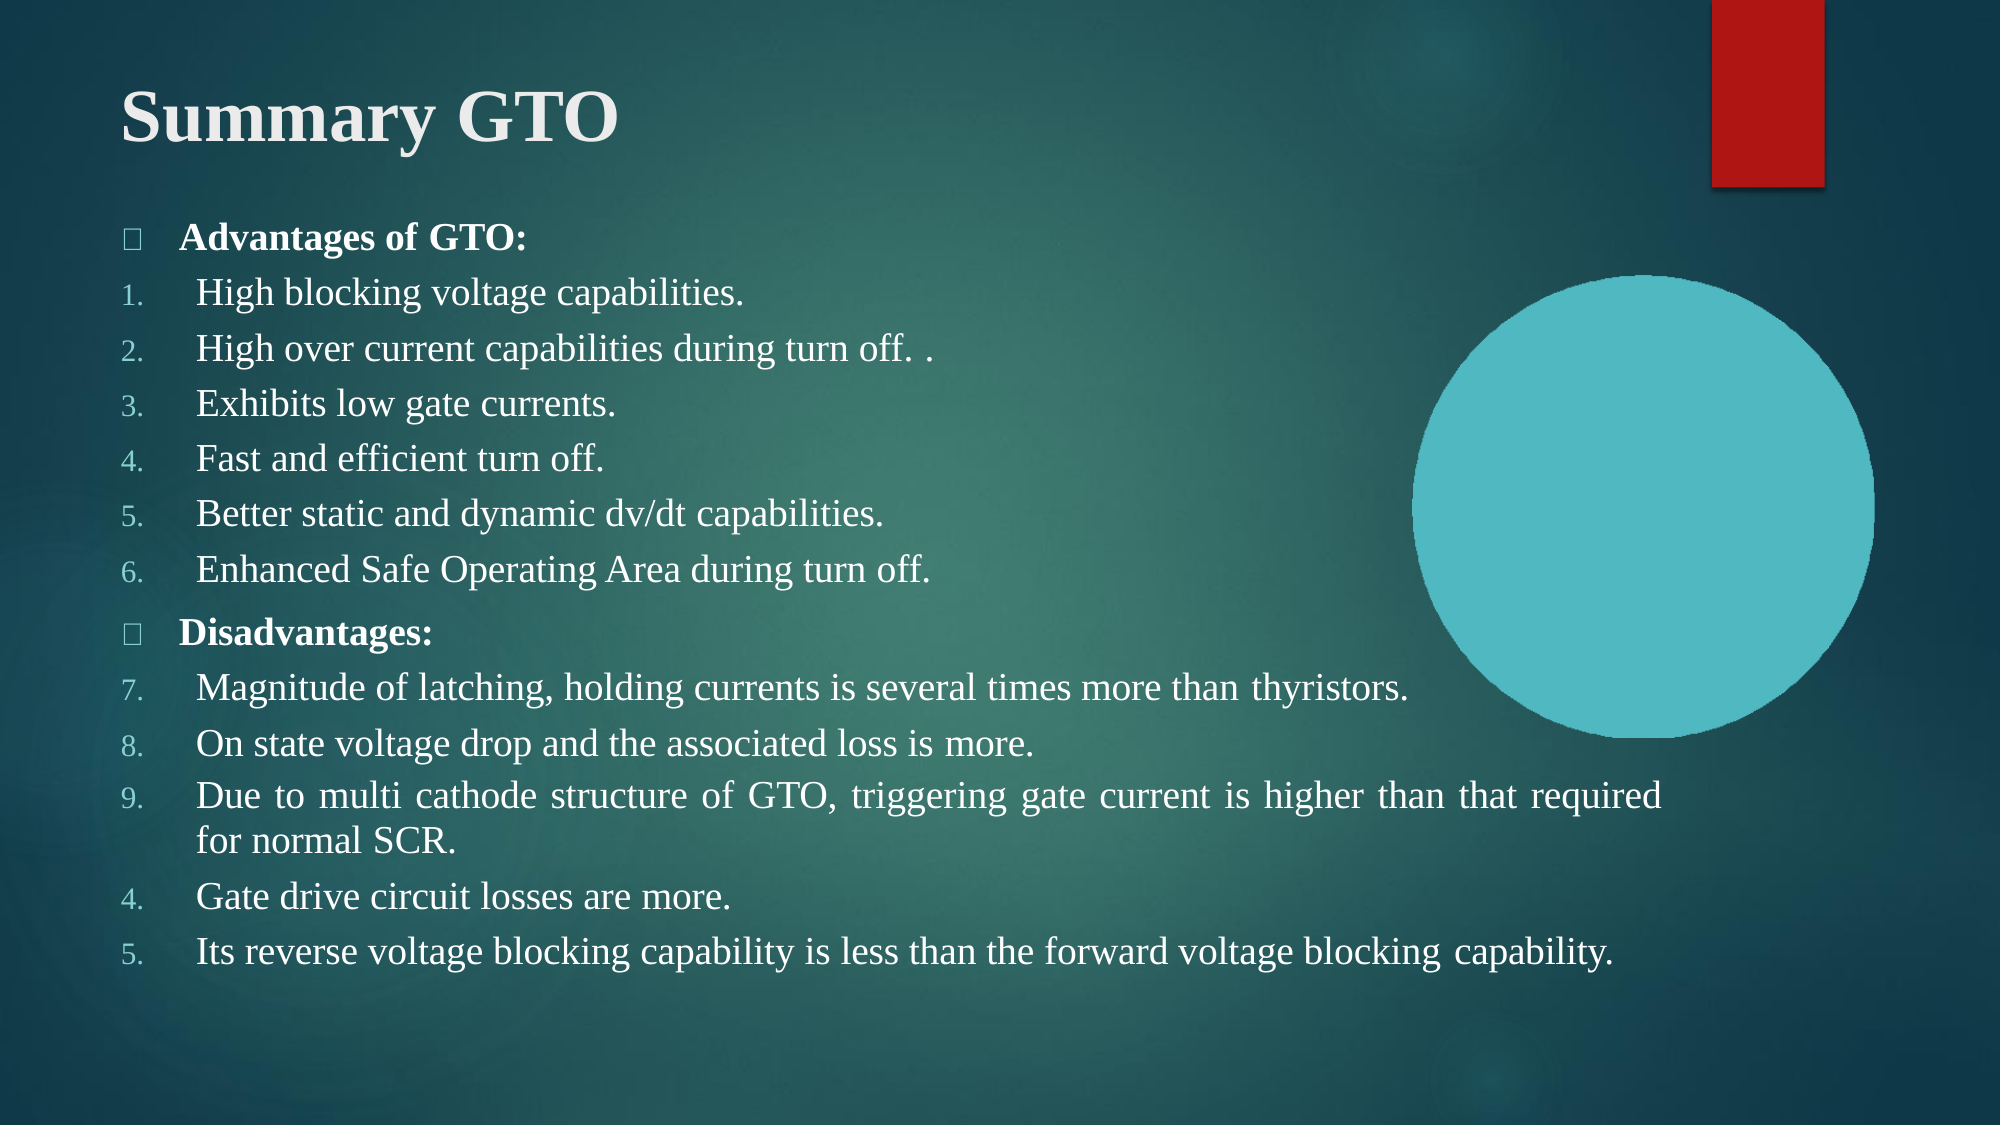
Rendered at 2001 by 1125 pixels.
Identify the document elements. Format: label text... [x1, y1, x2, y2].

picture [0, 0, 2000, 1125]
text_box  Advantages of GTO: High blocking voltage capabilities. High over current capabilities during turn off. . Exhibits low gate currents. Fast and efficient turn off. Better static and dynamic dv/dt capabilities. Enhanced Safe Operating Area during turn off.  Disadvantages: Magnitude of latching, holding currents is several times more than thyristors. On state voltage drop and the associated loss is more. Due to multi cathode structure of GTO, triggering gate current is higher than that required for normal SCR. Gate drive circuit losses are more. Its reverse voltage blocking capability is less than the forward voltage blocking capability. [118, 201, 1669, 973]
title Summary GTO [118, 64, 624, 201]
